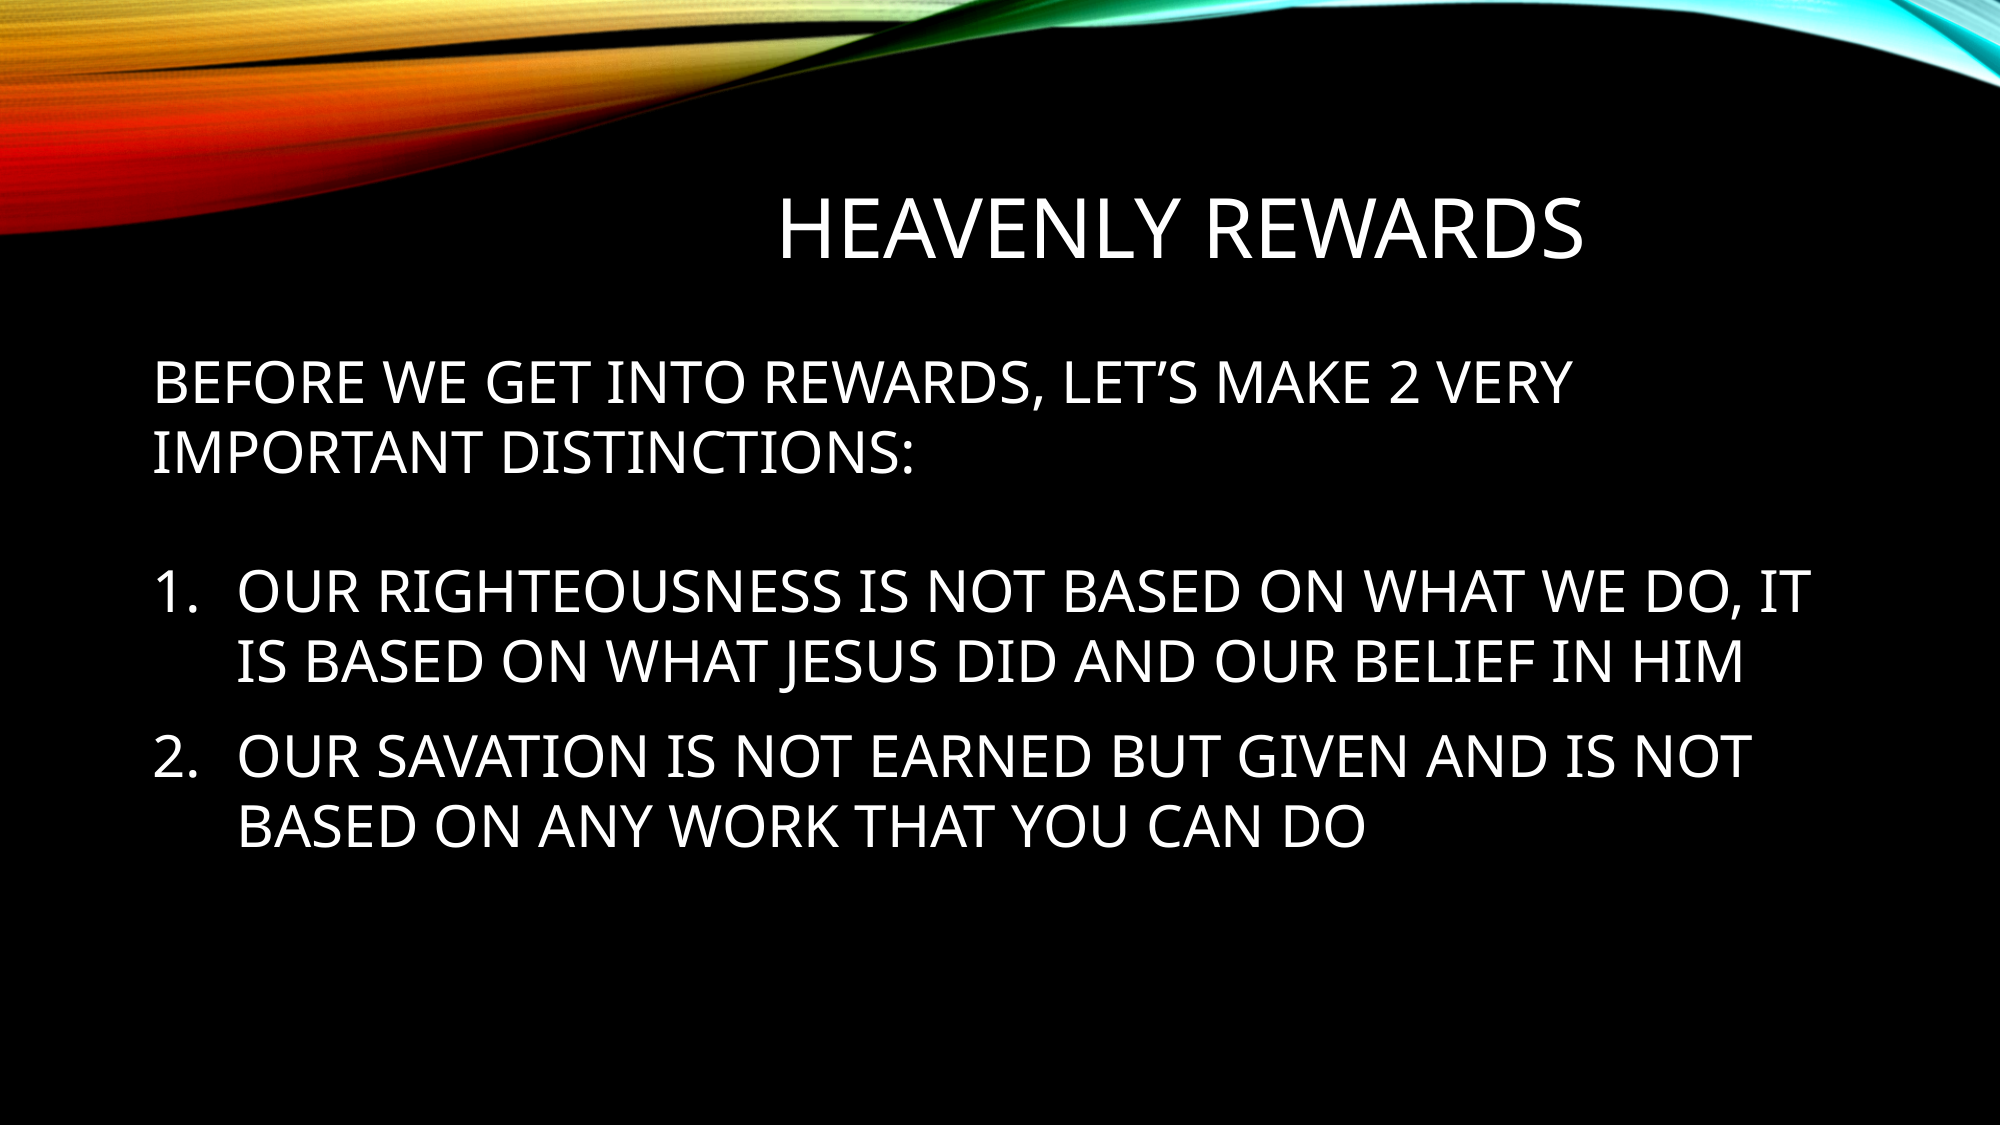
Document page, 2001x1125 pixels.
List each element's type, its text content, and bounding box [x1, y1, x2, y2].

picture [0, 0, 2000, 237]
list BEFORE WE GET INTO REWARDS, LET’S MAKE 2 VERY IMPORTANT DISTINCTIONS: OUR RIGHTEOUSNESS IS NOT BASED ON WHAT WE DO, IT IS BASED ON WHAT JESUS DID AND OUR BELIEF IN HIM OUR SAVATION IS NOT EARNED BUT GIVEN AND IS NOT BASED ON ANY WORK THAT YOU CAN DO [137, 337, 1863, 1066]
title Heavenly REWARDS [474, 125, 1888, 338]
